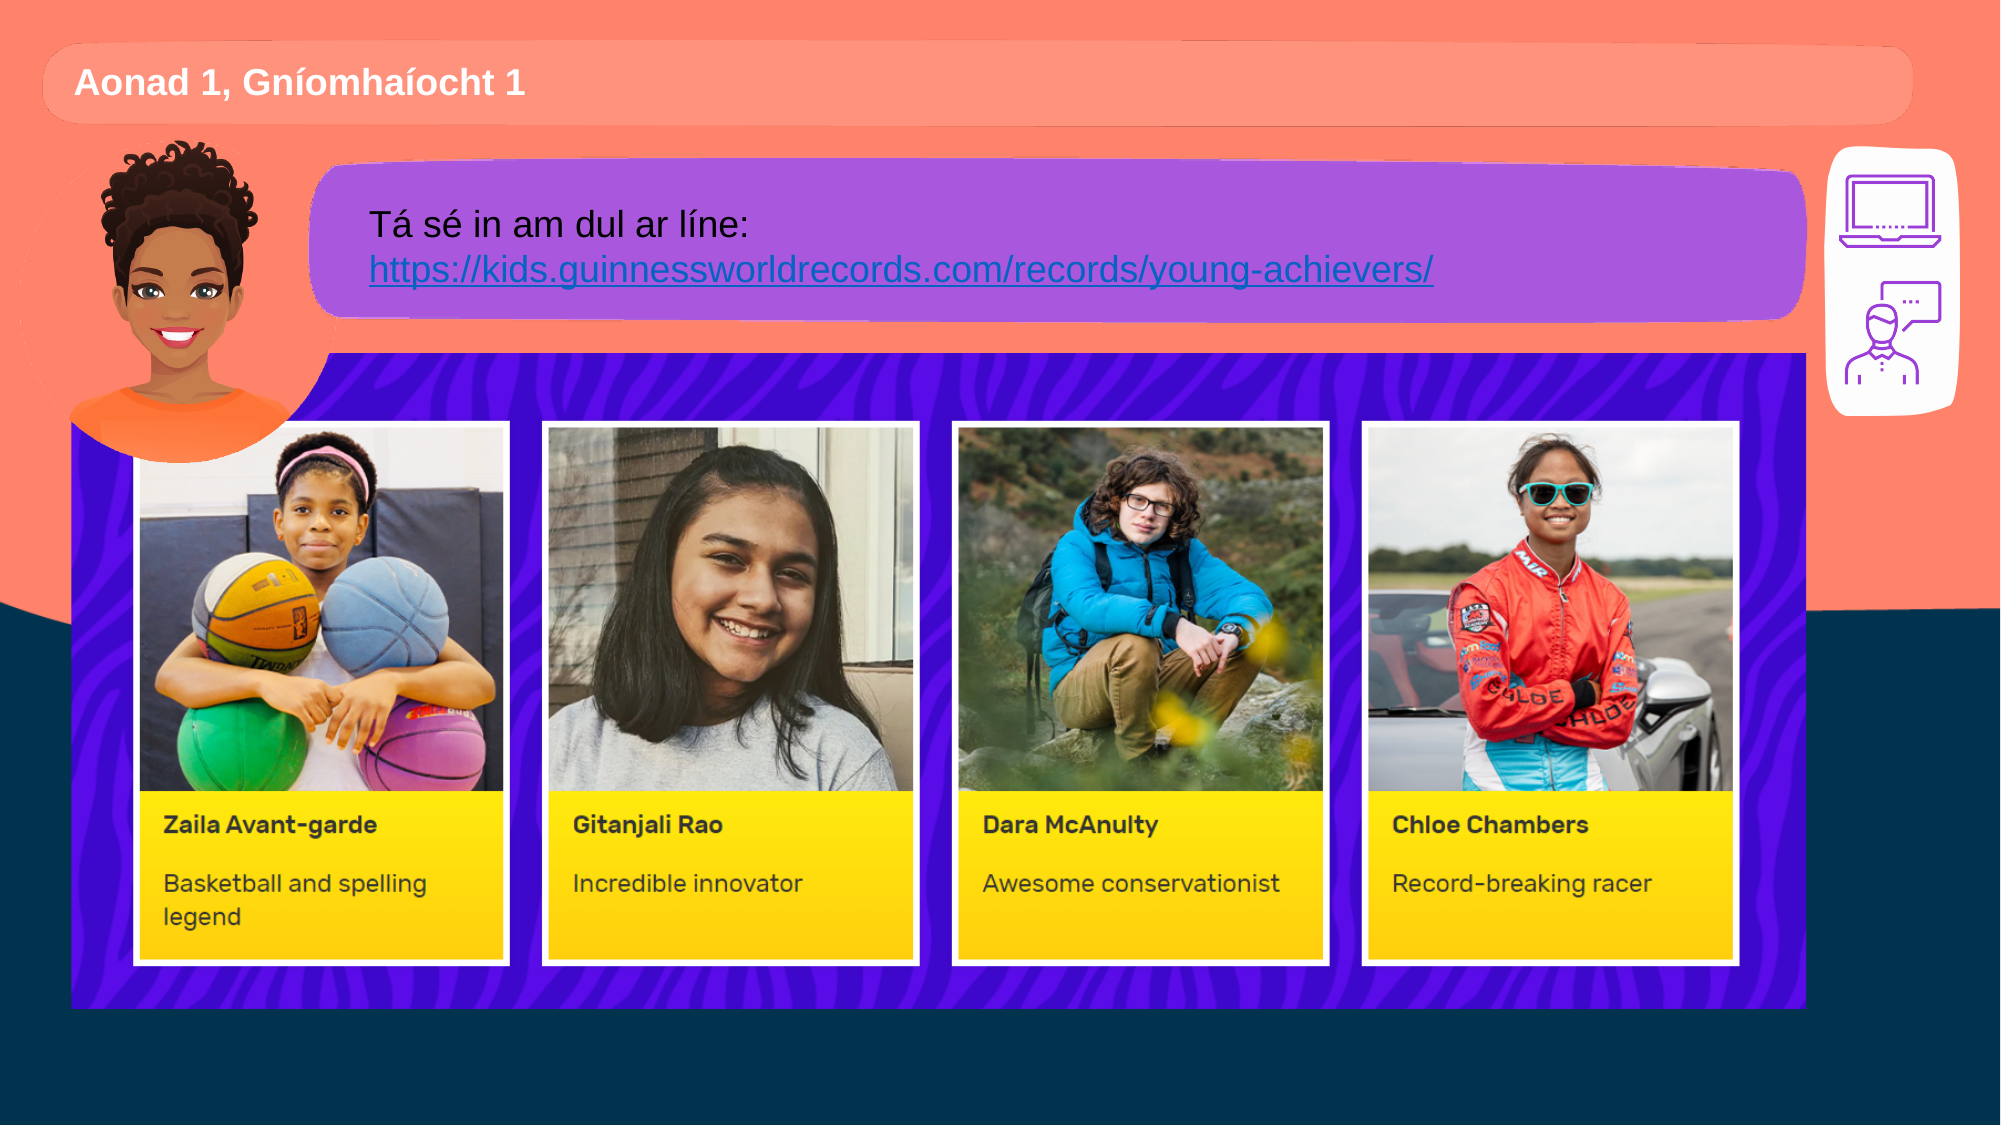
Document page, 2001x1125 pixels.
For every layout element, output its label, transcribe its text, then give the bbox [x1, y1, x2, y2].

picture [0, 0, 2001, 1125]
title Aonad 1, Gníomhaíocht 1 [58, 53, 1444, 112]
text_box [303, 153, 1810, 325]
